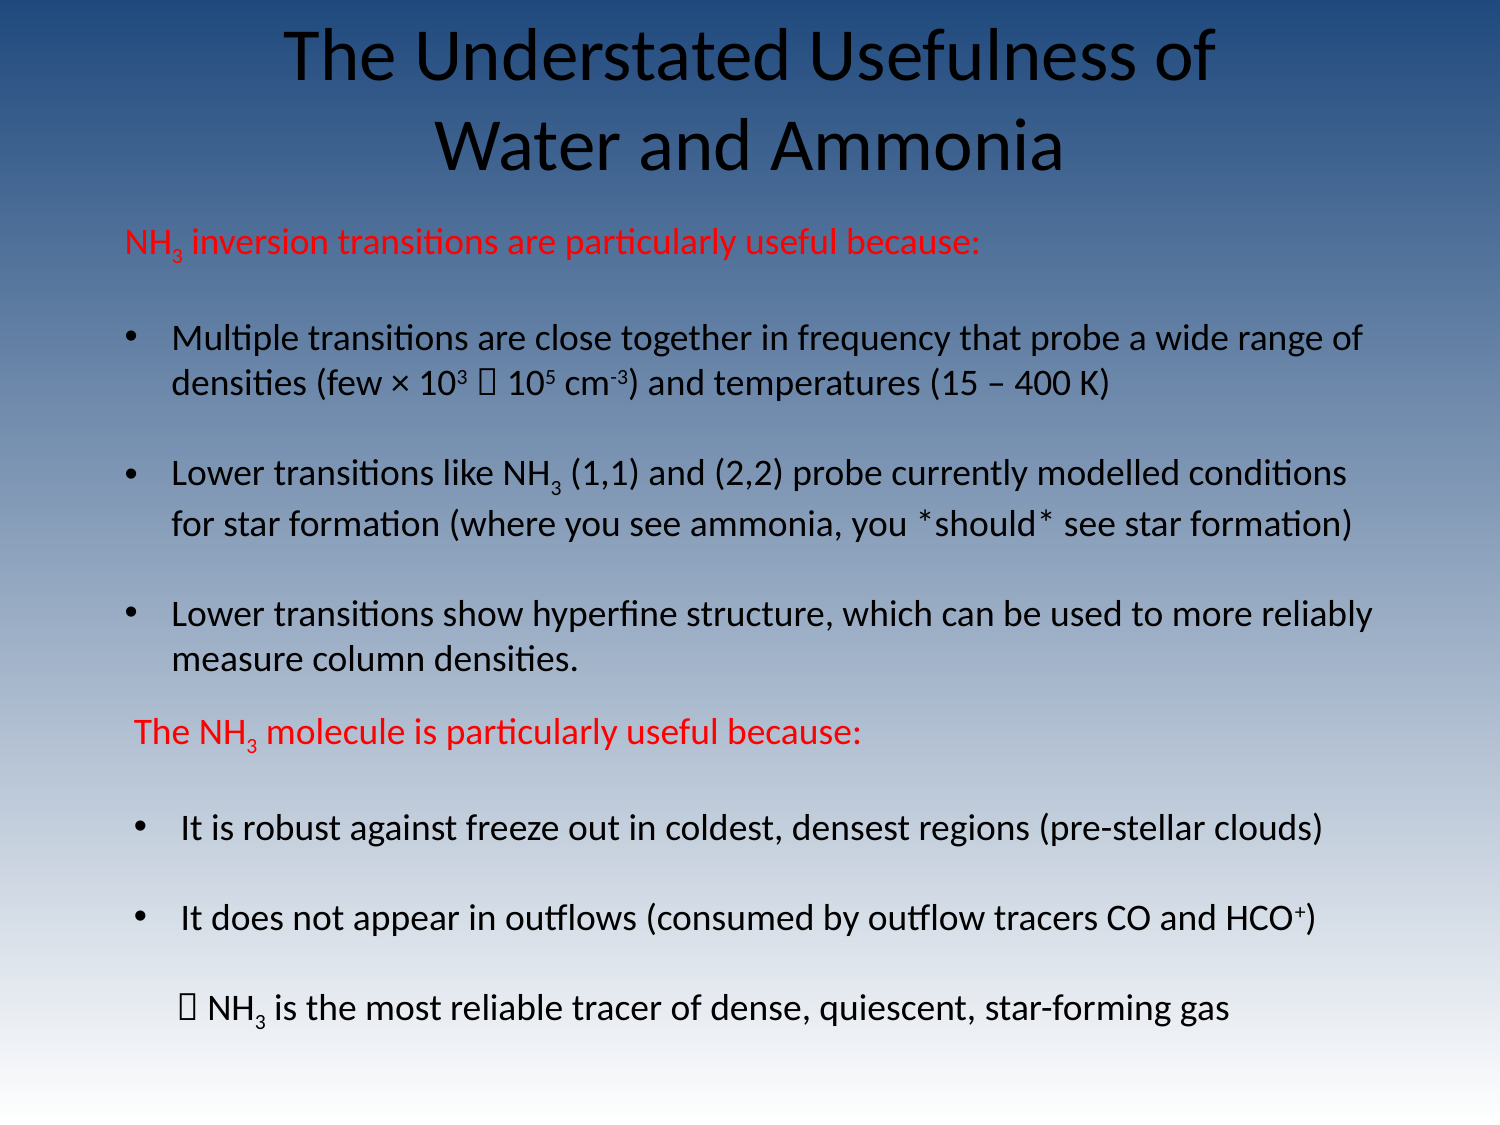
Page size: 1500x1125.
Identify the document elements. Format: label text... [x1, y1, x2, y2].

text_box The Understated Usefulness of Water and Ammonia [197, 0, 1305, 193]
text_box NH3 inversion transitions are particularly useful because: Multiple transitions are close together in frequency that probe a wide range of densities (few × 103  105 cm-3) and temperatures (15 – 400 K) Lower transitions like NH3 (1,1) and (2,2) probe currently modelled conditions for star formation (where you see ammonia, you *should* see star formation) Lower transitions show hyperfine structure, which can be used to more reliably measure column densities. [109, 209, 1414, 687]
text_box The NH3 molecule is particularly useful because: It is robust against freeze out in coldest, densest regions (pre-stellar clouds) It does not appear in outflows (consumed by outflow tracers CO and HCO+)  NH3 is the most reliable tracer of dense, quiescent, star-forming gas [119, 699, 1385, 1042]
